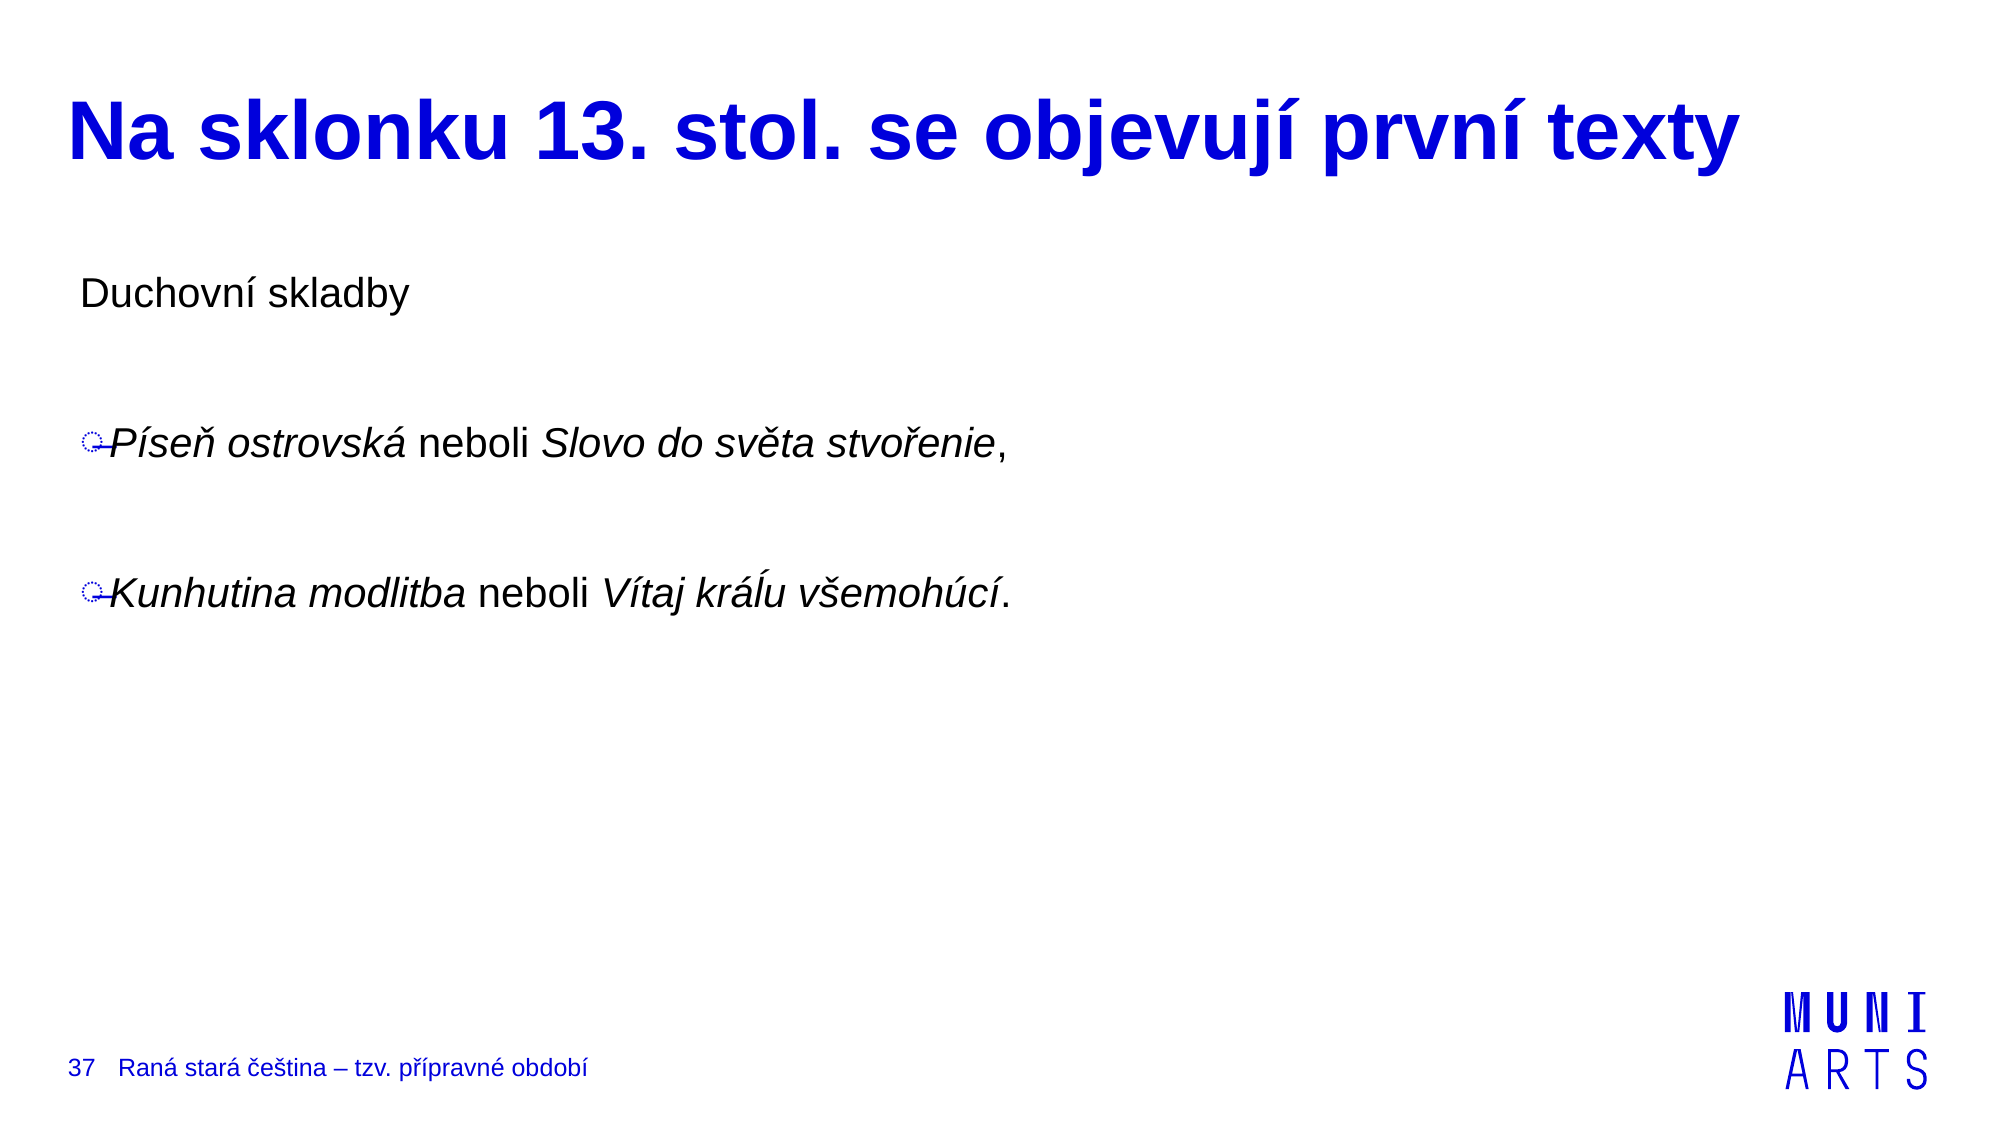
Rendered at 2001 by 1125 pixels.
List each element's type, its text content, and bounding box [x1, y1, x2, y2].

list Duchovní skladby Píseň ostrovská neboli Slovo do světa stvořenie, Kunhutina modlitba neboli Vítaj kráĺu všemohúcí. [67, 240, 1975, 945]
title Na sklonku 13. stol. se objevují první texty [67, 92, 1883, 164]
footer Raná stará čeština – tzv. přípravné období [118, 1045, 1418, 1088]
slide_number 37 [67, 1045, 110, 1088]
